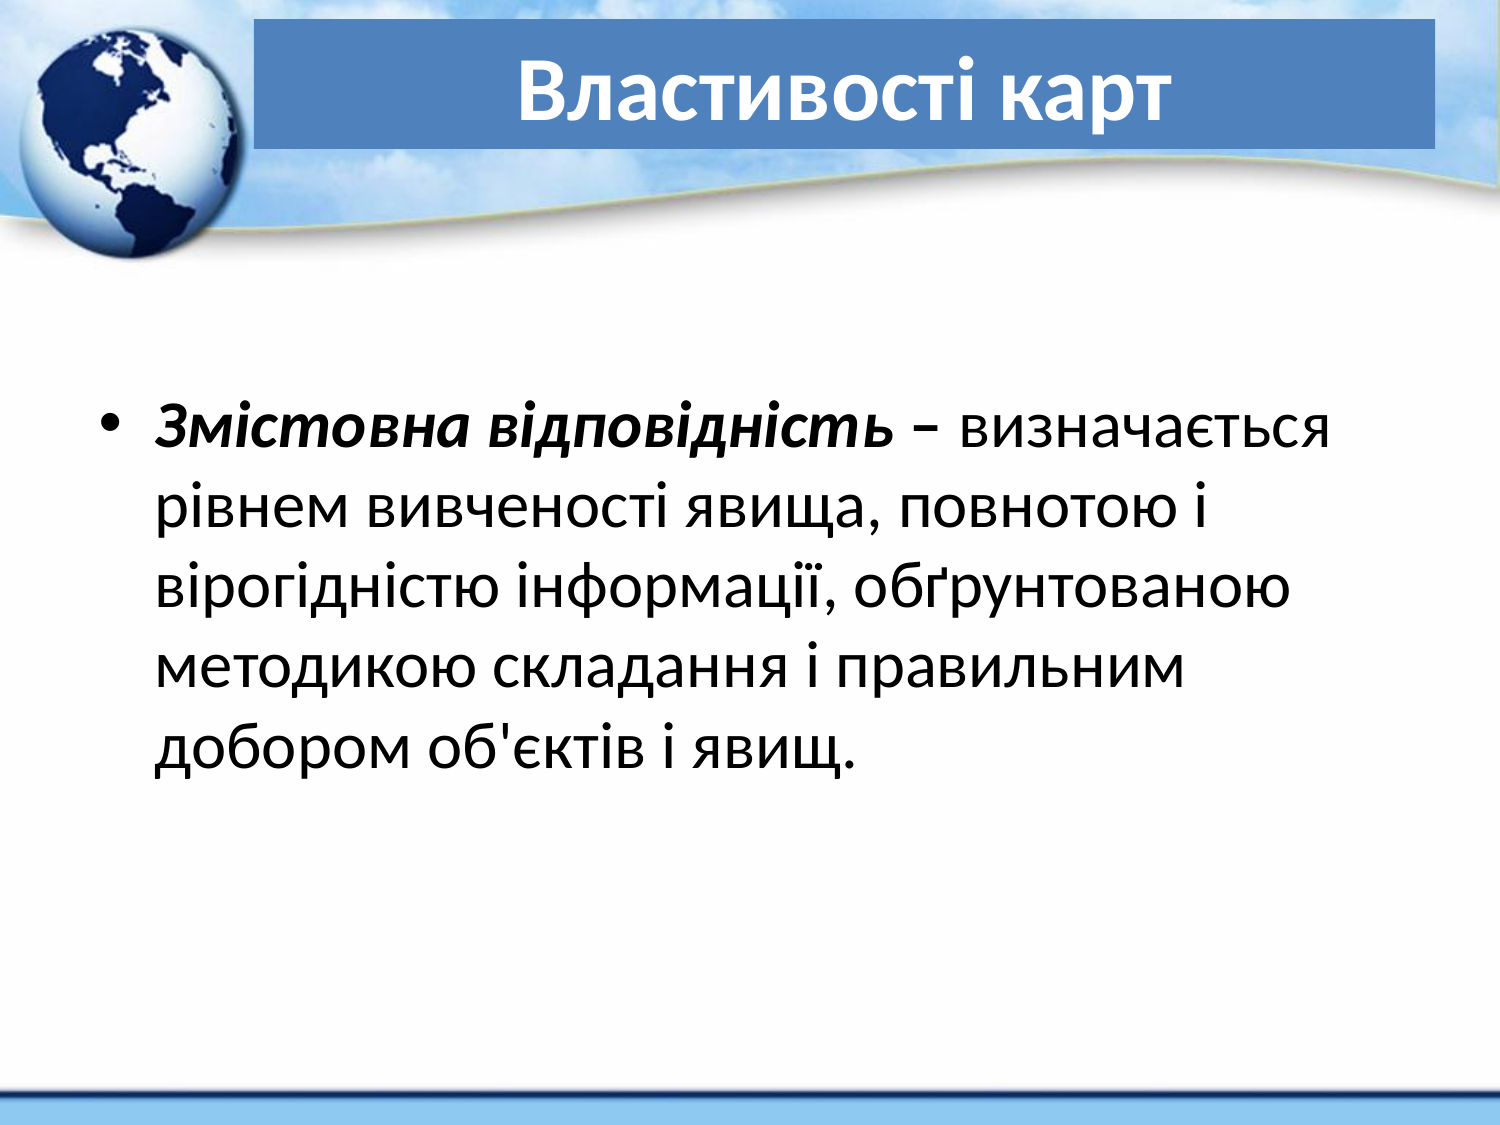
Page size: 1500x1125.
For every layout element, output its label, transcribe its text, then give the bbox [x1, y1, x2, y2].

title Властивості карт [252, 18, 1437, 151]
list Змістовна відповідність – визначається рівнем вивченості явища, повнотою і вірогідністю інформації, обґрунтованою методикою складання і правильним добором об'єктів і явищ. [83, 373, 1434, 870]
picture [0, 0, 1500, 1125]
